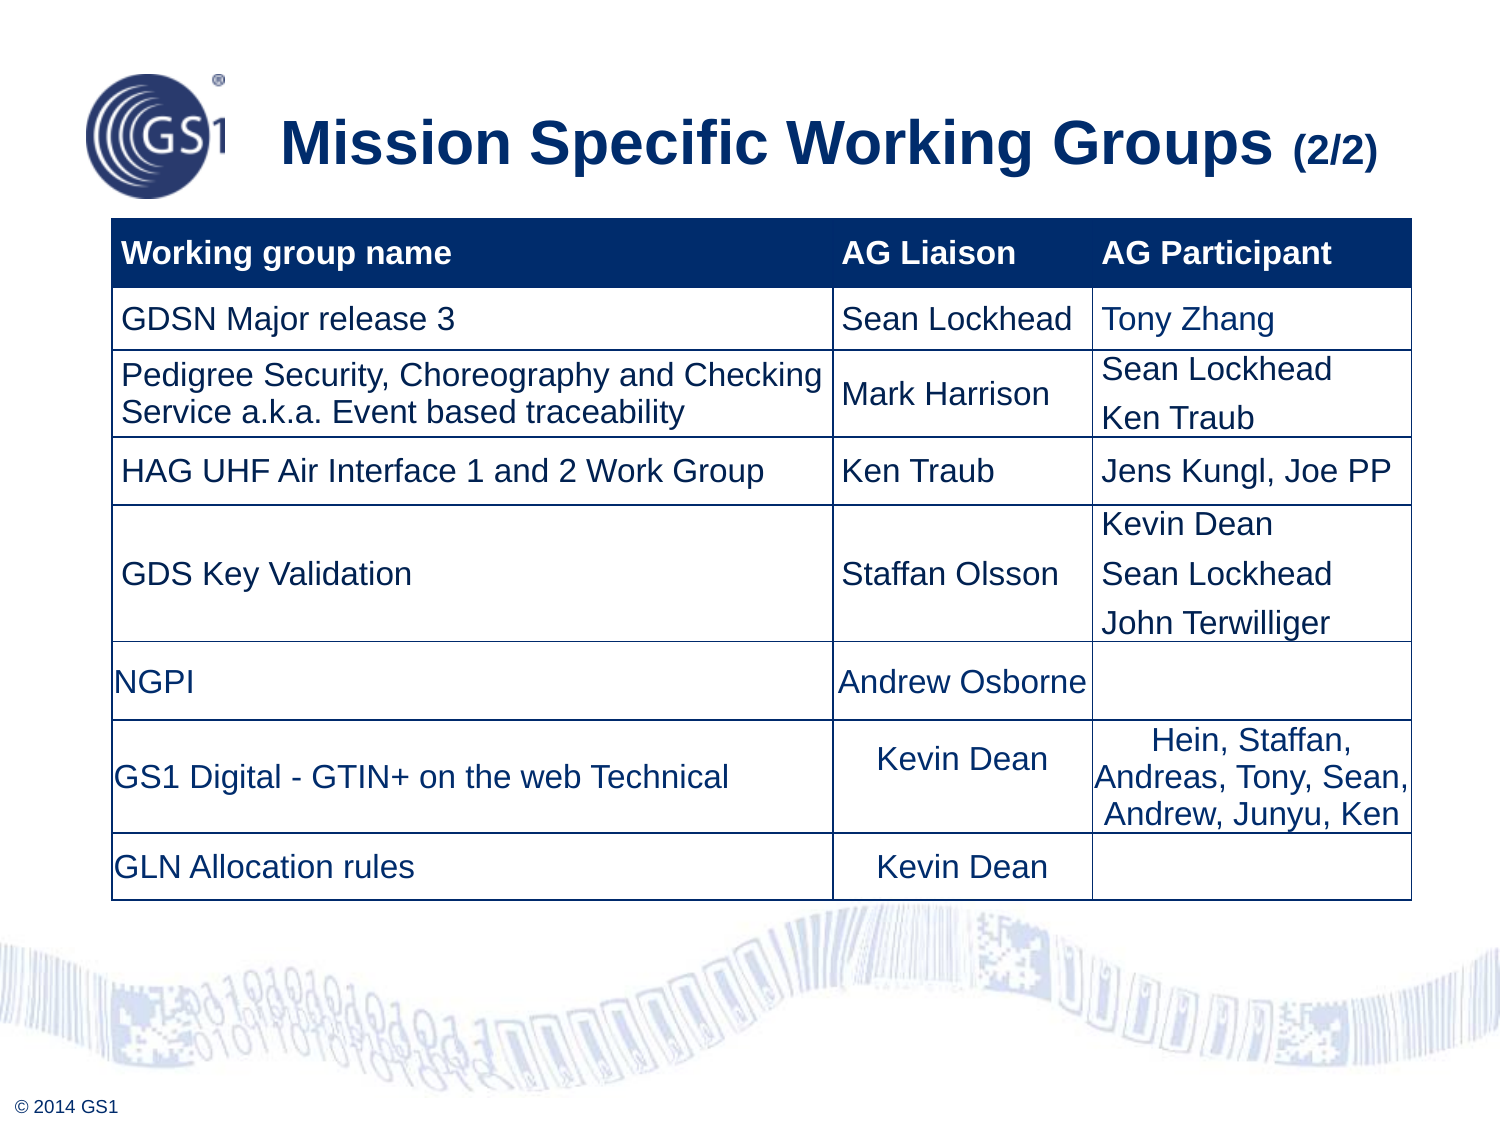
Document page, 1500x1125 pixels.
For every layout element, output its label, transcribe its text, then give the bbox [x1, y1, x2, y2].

table_header AG Liaison [834, 220, 1092, 286]
table_cell Jens Kungl, Joe PP [1093, 438, 1411, 504]
table_cell HAG UHF Air Interface 1 and 2 Work Group [113, 438, 832, 504]
table_cell [1093, 642, 1411, 719]
title Mission Specific Working Groups (2/2) [265, 63, 1425, 217]
table_cell Hein, Staffan, Andreas, Tony, Sean, Andrew, Junyu, Ken [1093, 721, 1411, 832]
table_cell [1093, 834, 1411, 899]
table_cell GDSN Major release 3 [113, 288, 832, 349]
picture [86, 74, 225, 199]
table_cell Sean Lockhead [834, 288, 1092, 349]
table_cell Andrew Osborne [834, 642, 1092, 719]
table_header Working group name [113, 220, 832, 286]
table_cell NGPI [113, 642, 832, 719]
picture [0, 897, 1500, 1098]
table_cell Kevin Dean [834, 721, 1092, 832]
table_header AG Participant [1093, 220, 1411, 286]
table_cell Ken Traub [834, 438, 1092, 504]
table_cell GS1 Digital - GTIN+ on the web Technical [113, 721, 832, 832]
table_cell Kevin Dean [834, 834, 1092, 899]
table_cell Mark Harrison [834, 351, 1092, 436]
table_cell GDS Key Validation [113, 506, 832, 641]
table_cell Tony Zhang [1093, 288, 1411, 349]
table_cell Pedigree Security, Choreography and Checking Service a.k.a. Event based traceability [113, 351, 832, 436]
table_cell GLN Allocation rules [113, 834, 832, 899]
table_cell Kevin Dean Sean Lockhead John Terwilliger [1093, 506, 1411, 641]
table_cell Sean Lockhead Ken Traub [1093, 351, 1411, 436]
table_cell Staffan Olsson [834, 506, 1092, 641]
